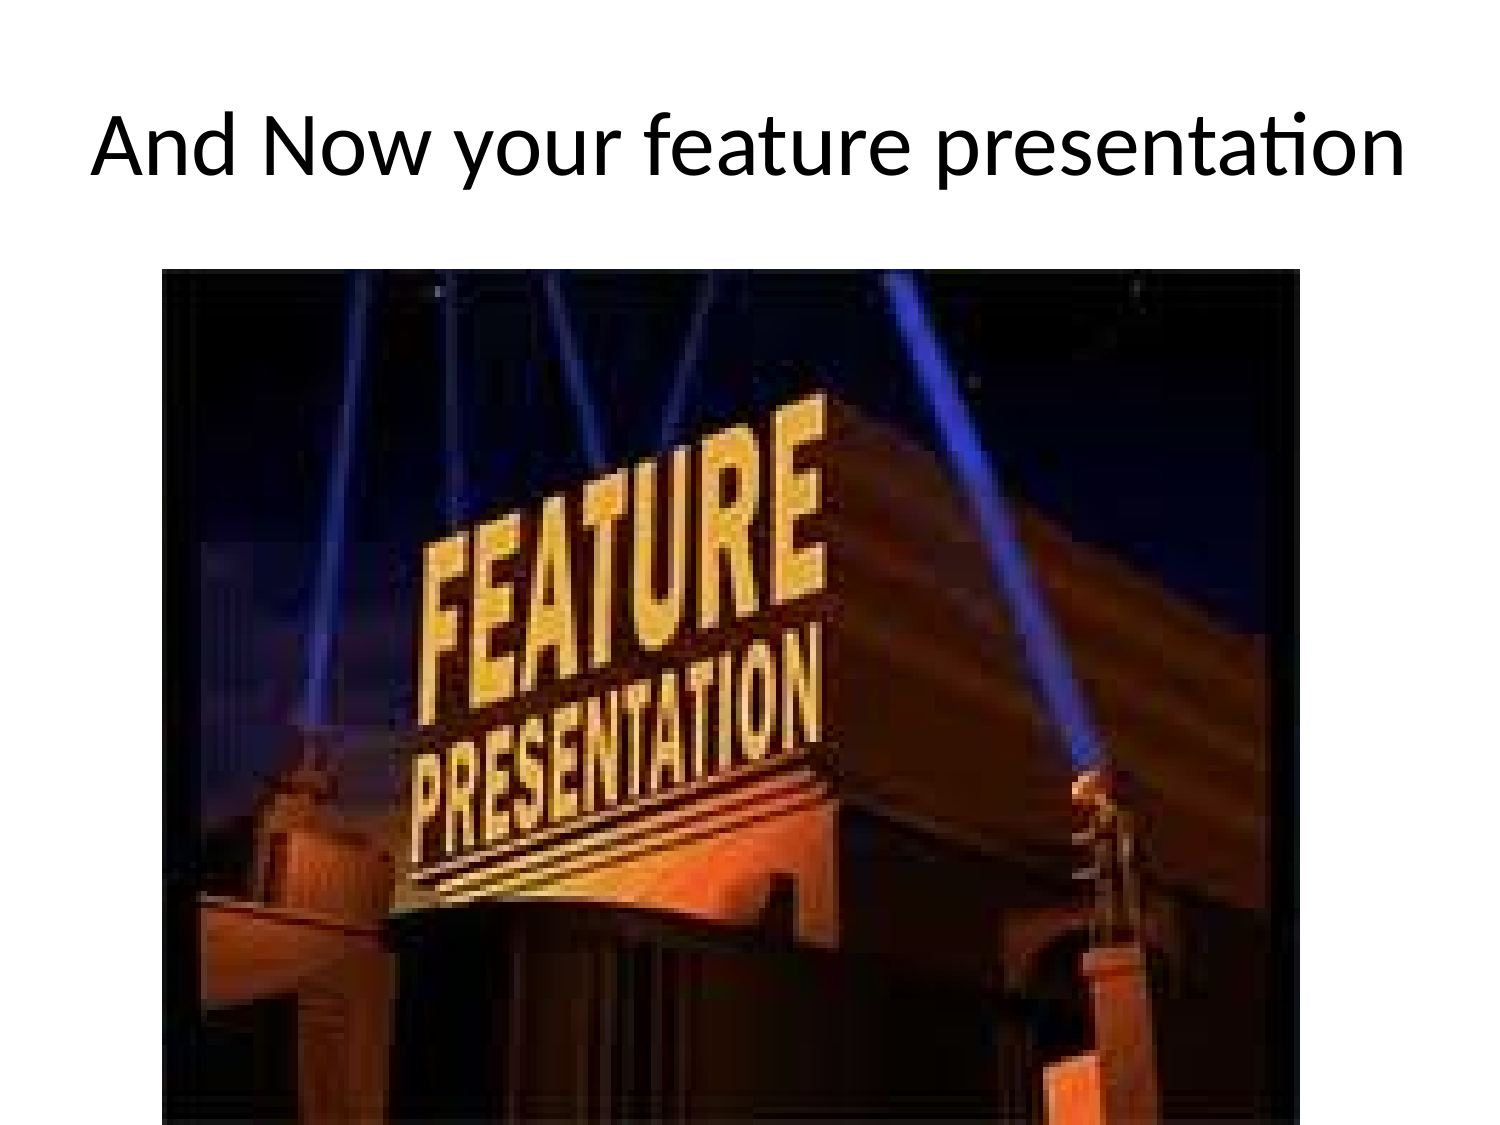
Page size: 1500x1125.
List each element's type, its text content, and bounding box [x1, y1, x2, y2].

picture [162, 269, 1301, 1125]
title And Now your feature presentation [75, 45, 1425, 233]
